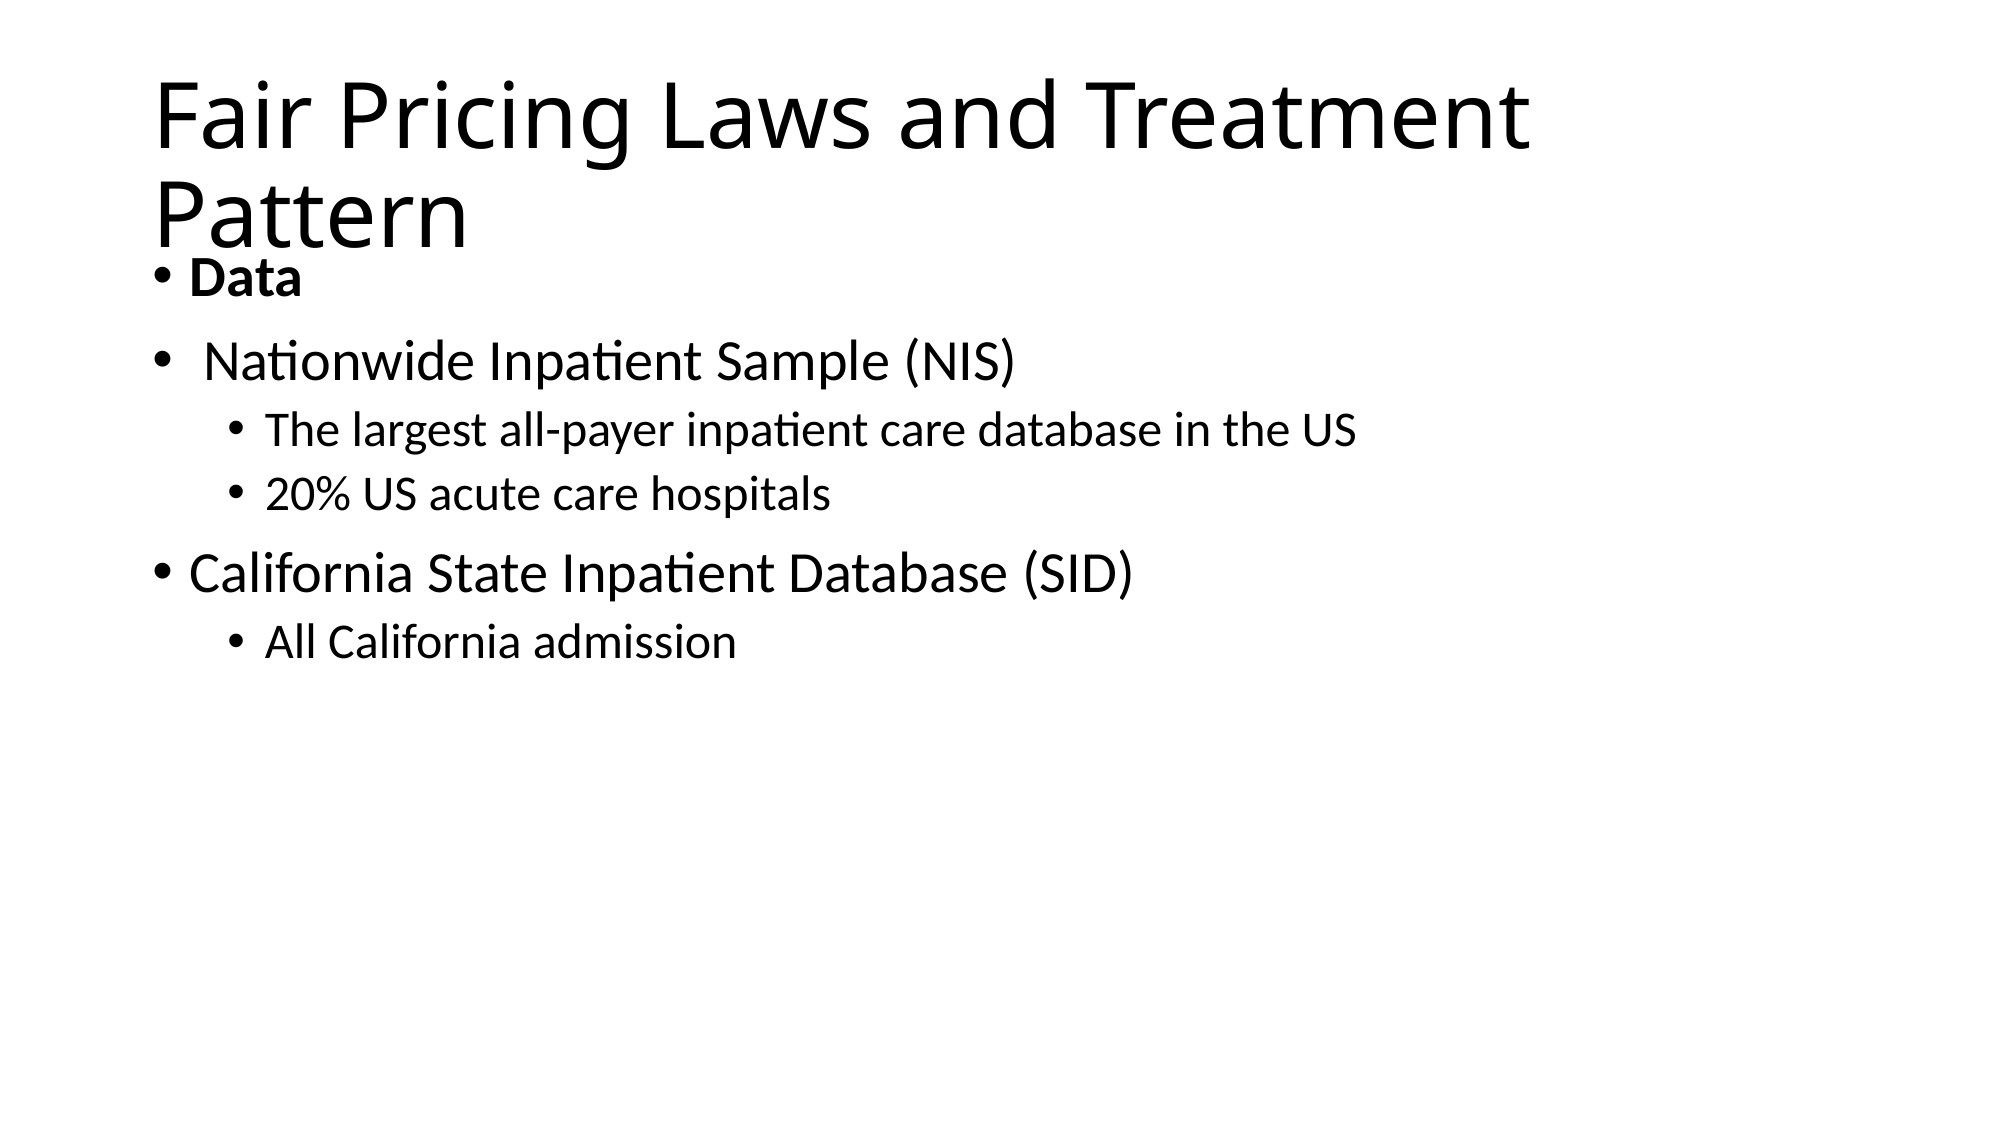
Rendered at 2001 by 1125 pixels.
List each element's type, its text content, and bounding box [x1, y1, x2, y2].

list Data Nationwide Inpatient Sample (NIS) The largest all-payer inpatient care database in the US 20% US acute care hospitals California State Inpatient Database (SID) All California admission [137, 238, 1863, 1066]
title Fair Pricing Laws and Treatment Pattern [137, 59, 1863, 238]
